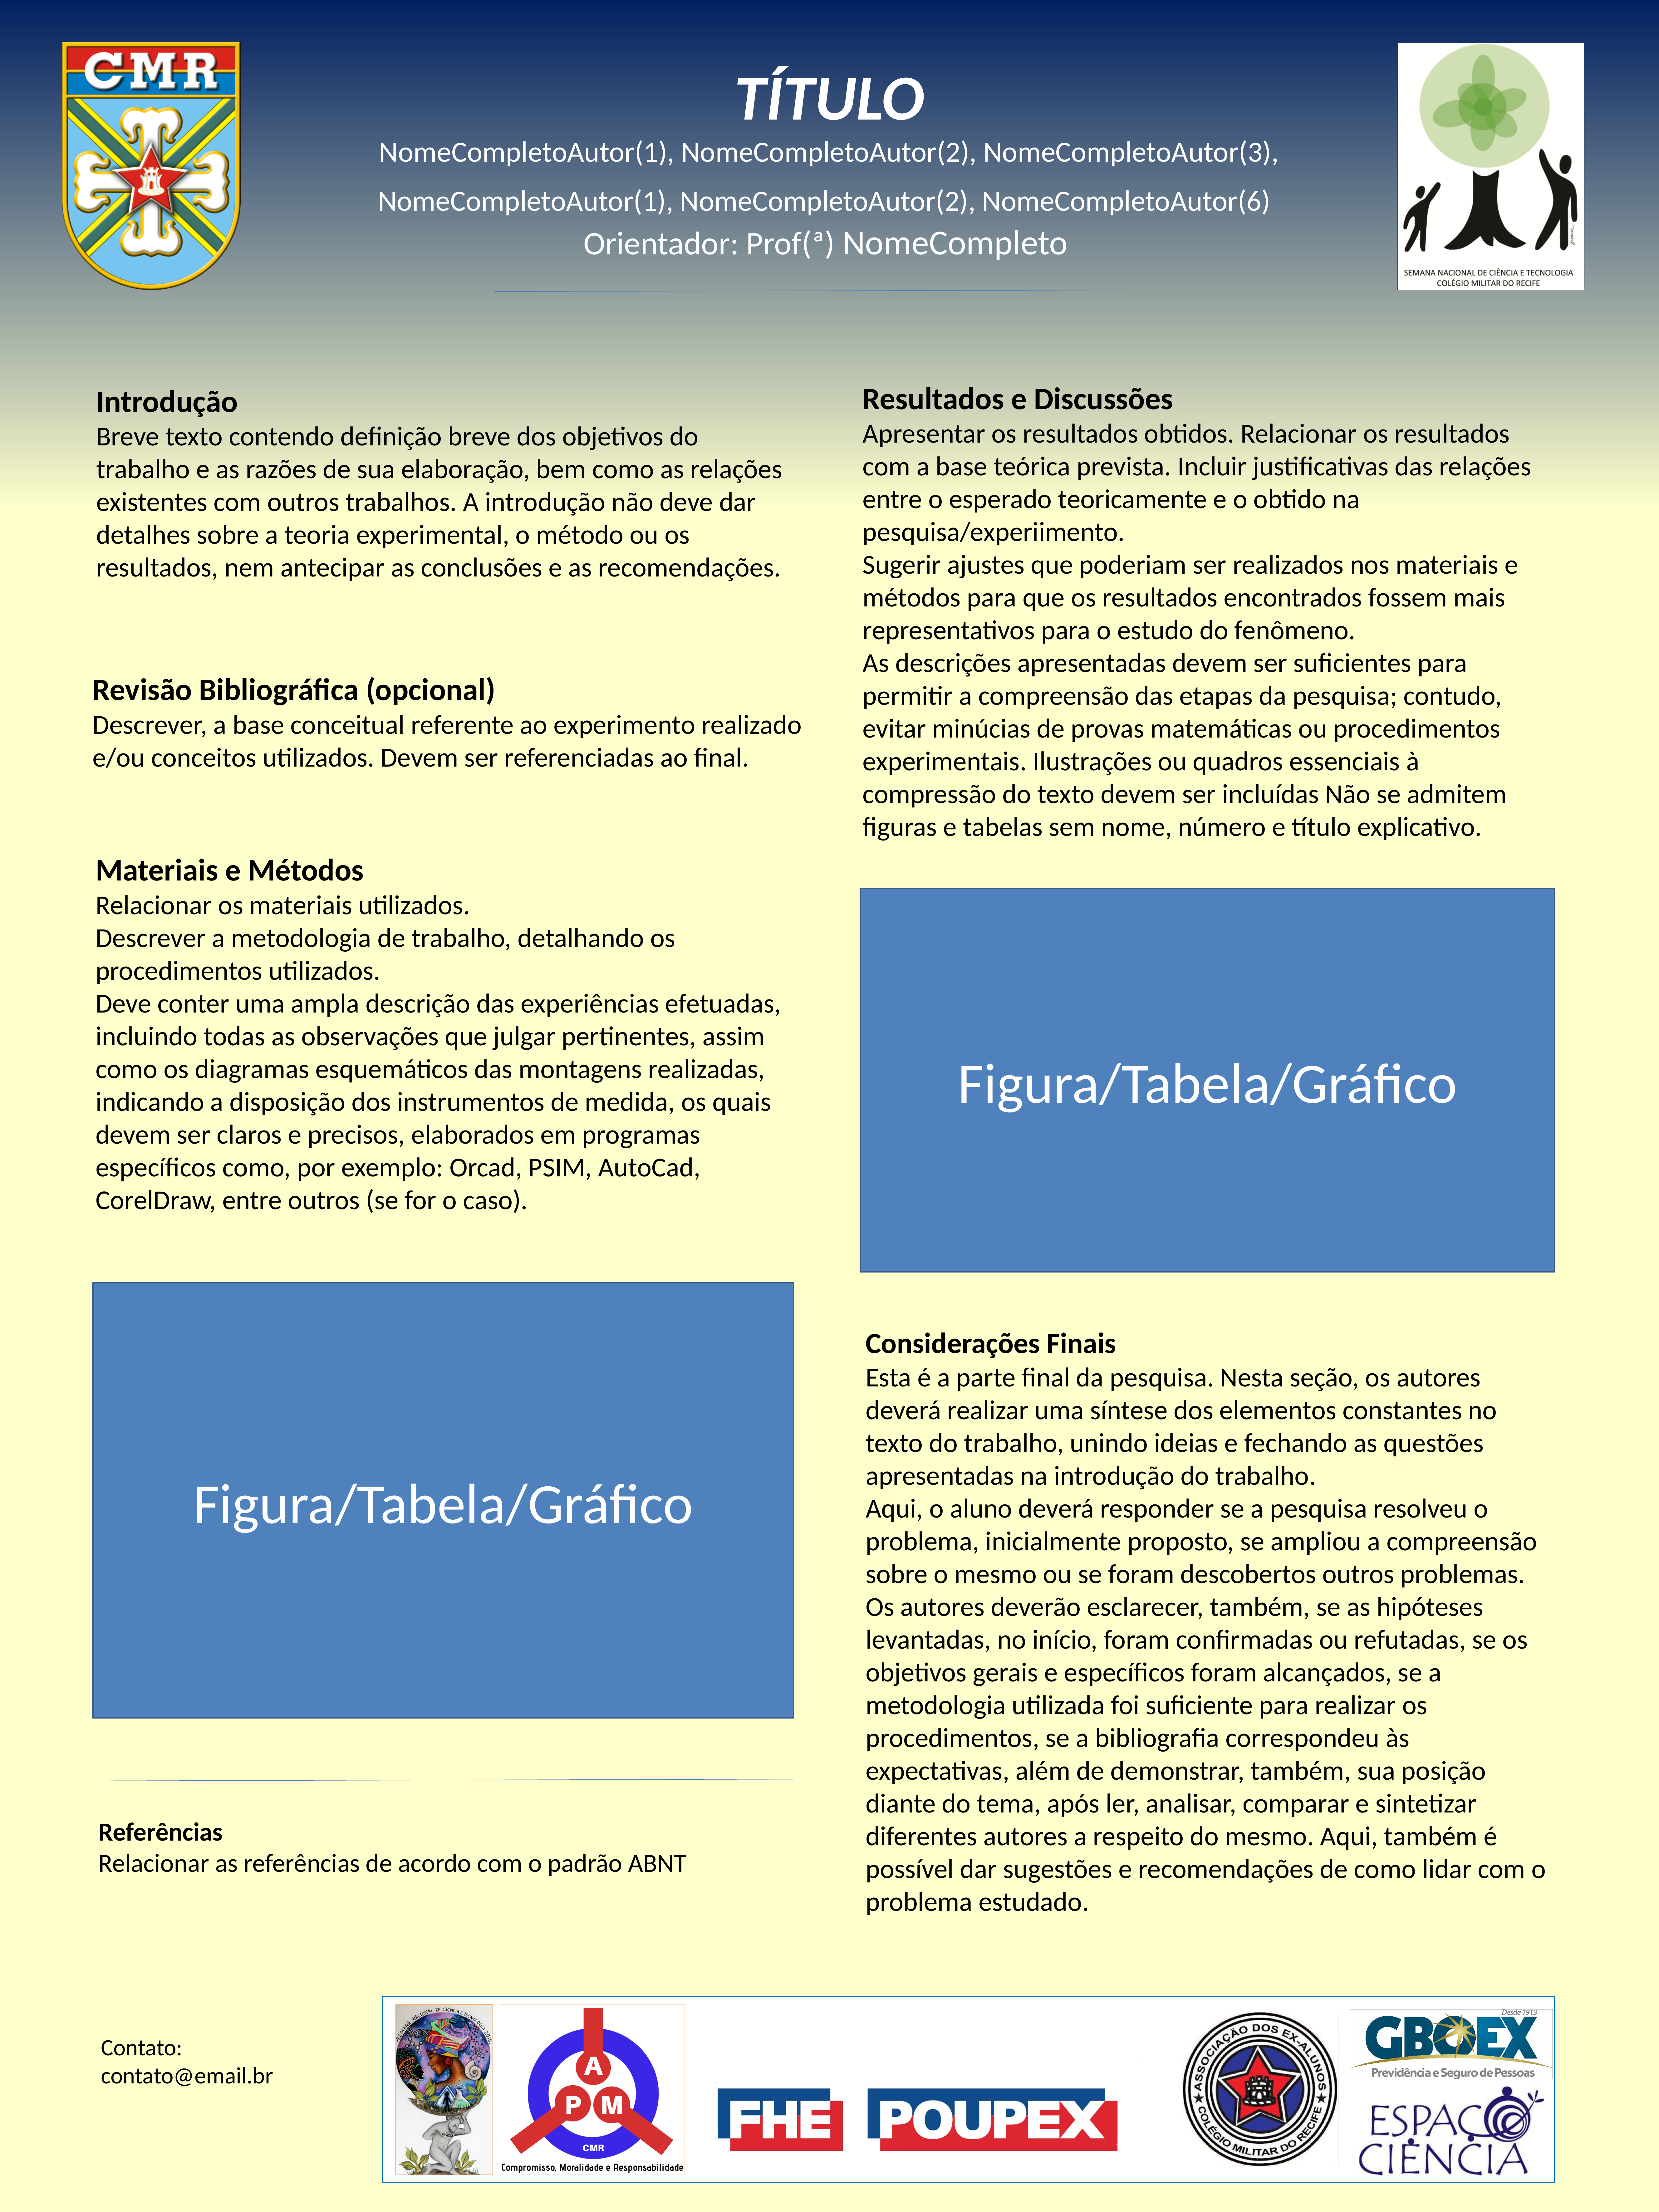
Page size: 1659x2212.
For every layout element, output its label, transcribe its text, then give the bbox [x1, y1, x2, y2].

text_box Referências Relacionar as referências de acordo com o padrão ABNT [72, 1802, 817, 1891]
picture [1397, 42, 1584, 290]
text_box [109, 1779, 794, 1781]
text_box TÍTULO NomeCompletoAutor(1), NomeCompletoAutor(2), NomeCompletoAutor(3), NomeCompletoAutor(1), NomeCompletoAutor(2), NomeCompletoAutor(6) Orientador: Prof(ª) NomeCompleto [62, 42, 1597, 319]
text_box Contato: contato@email.br [74, 2018, 376, 2102]
text_box Figura/Tabela/Gráfico [860, 888, 1555, 1273]
text_box Revisão Bibliográfica (opcional) Descrever, a base conceitual referente ao experimento realizado e/ou conceitos utilizados. Devem ser referenciadas ao final. [66, 656, 839, 816]
text_box Resultados e Discussões Apresentar os resultados obtidos. Relacionar os resultados com a base teórica prevista. Incluir justificativas das relações entre o esperado teoricamente e o obtido na pesquisa/experiimento. Sugerir ajustes que poderiam ser realizados nos materiais e métodos para que os resultados encontrados fossem mais representativos para o estudo do fenômeno. As descrições apresentadas devem ser suficientes para permitir a compreensão das etapas da pesquisa; contudo, evitar minúcias de provas matemáticas ou procedimentos experimentais. Ilustrações ou quadros essenciais à compressão do texto devem ser incluídas Não se admitem figuras e tabelas sem nome, número e título explicativo. [836, 365, 1583, 855]
text_box Figura/Tabela/Gráfico [92, 1282, 794, 1719]
text_box Considerações Finais Esta é a parte final da pesquisa. Nesta seção, os autores deverá realizar uma síntese dos elementos constantes no texto do trabalho, unindo ideias e fechando as questões apresentadas na introdução do trabalho. Aqui, o aluno deverá responder se a pesquisa resolveu o problema, inicialmente proposto, se ampliou a compreensão sobre o mesmo ou se foram descobertos outros problemas. Os autores deverão esclarecer, também, se as hipóteses levantadas, no início, foram confirmadas ou refutadas, se os objetivos gerais e específicos foram alcançados, se a metodologia utilizada foi suficiente para realizar os procedimentos, se a bibliografia correspondeu às expectativas, além de demonstrar, também, sua posição diante do tema, após ler, analisar, comparar e sintetizar diferentes autores a respeito do mesmo. Aqui, também é possível dar sugestões e recomendações de como lidar com o problema estudado. [839, 1311, 1586, 1930]
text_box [494, 290, 1179, 292]
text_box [382, 1996, 1555, 2183]
text_box Materiais e Métodos Relacionar os materiais utilizados. Descrever a metodologia de trabalho, detalhando os procedimentos utilizados. Deve conter uma ampla descrição das experiências efetuadas, incluindo todas as observações que julgar pertinentes, assim como os diagramas esquemáticos das montagens realizadas, indicando a disposição dos instrumentos de medida, os quais devem ser claros e precisos, elaborados em programas específicos como, por exemplo: Orcad, PSIM, AutoCad, CorelDraw, entre outros (se for o caso). [69, 836, 842, 1259]
text_box Introdução Breve texto contendo definição breve dos objetivos do trabalho e as razões de sua elaboração, bem como as relações existentes com outros trabalhos. A introdução não deve dar detalhes sobre a teoria experimental, o método ou os resultados, nem antecipar as conclusões e as recomendações. [70, 368, 817, 631]
picture [62, 40, 241, 290]
